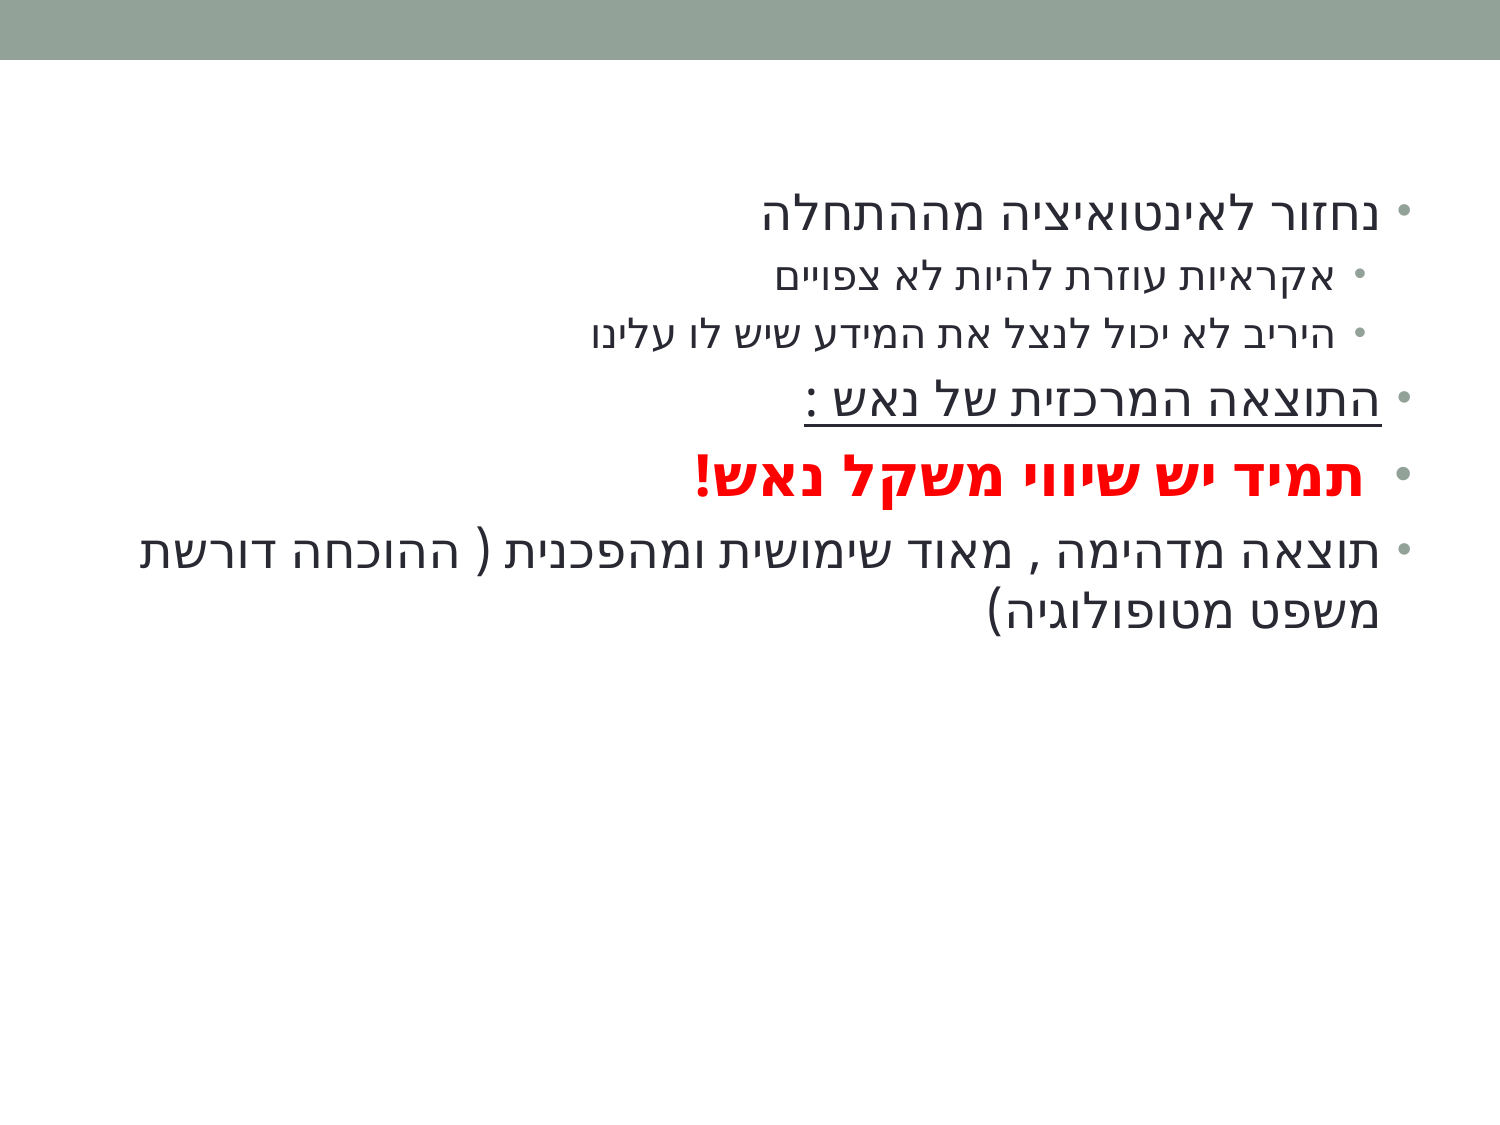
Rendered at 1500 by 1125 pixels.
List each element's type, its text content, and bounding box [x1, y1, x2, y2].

list נחזור לאינטואיציה מההתחלה אקראיות עוזרת להיות לא צפויים היריב לא יכול לנצל את המידע שיש לו עלינו התוצאה המרכזית של נאש : תמיד יש שיווי משקל נאש! תוצאה מדהימה , מאוד שימושית ומהפכנית ( ההוכחה דורשת משפט מטופולוגיה) [76, 172, 1427, 973]
